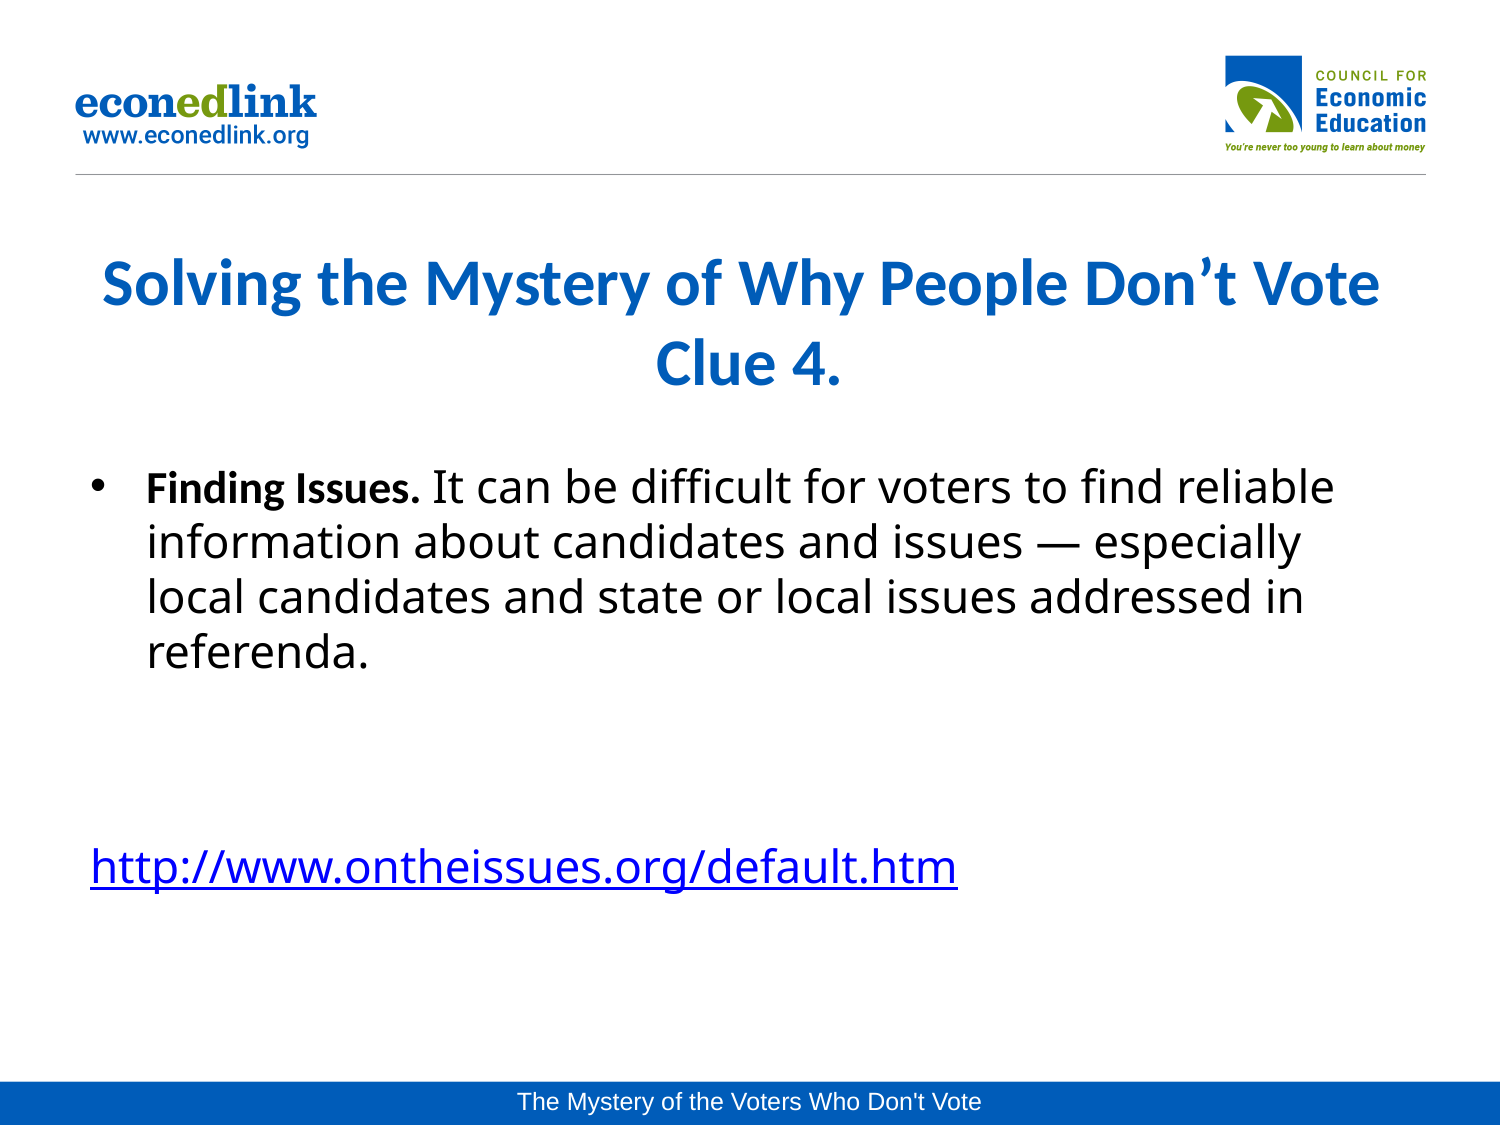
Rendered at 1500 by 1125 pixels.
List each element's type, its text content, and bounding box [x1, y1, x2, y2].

list Finding Issues. It can be difficult for voters to find reliable information about candidates and issues — especially local candidates and state or local issues addressed in referenda. http://www.ontheissues.org/default.htm [74, 449, 1426, 1071]
picture [0, 0, 1500, 1125]
title Solving the Mystery of Why People Don’t Vote Clue 4. [74, 224, 1426, 413]
